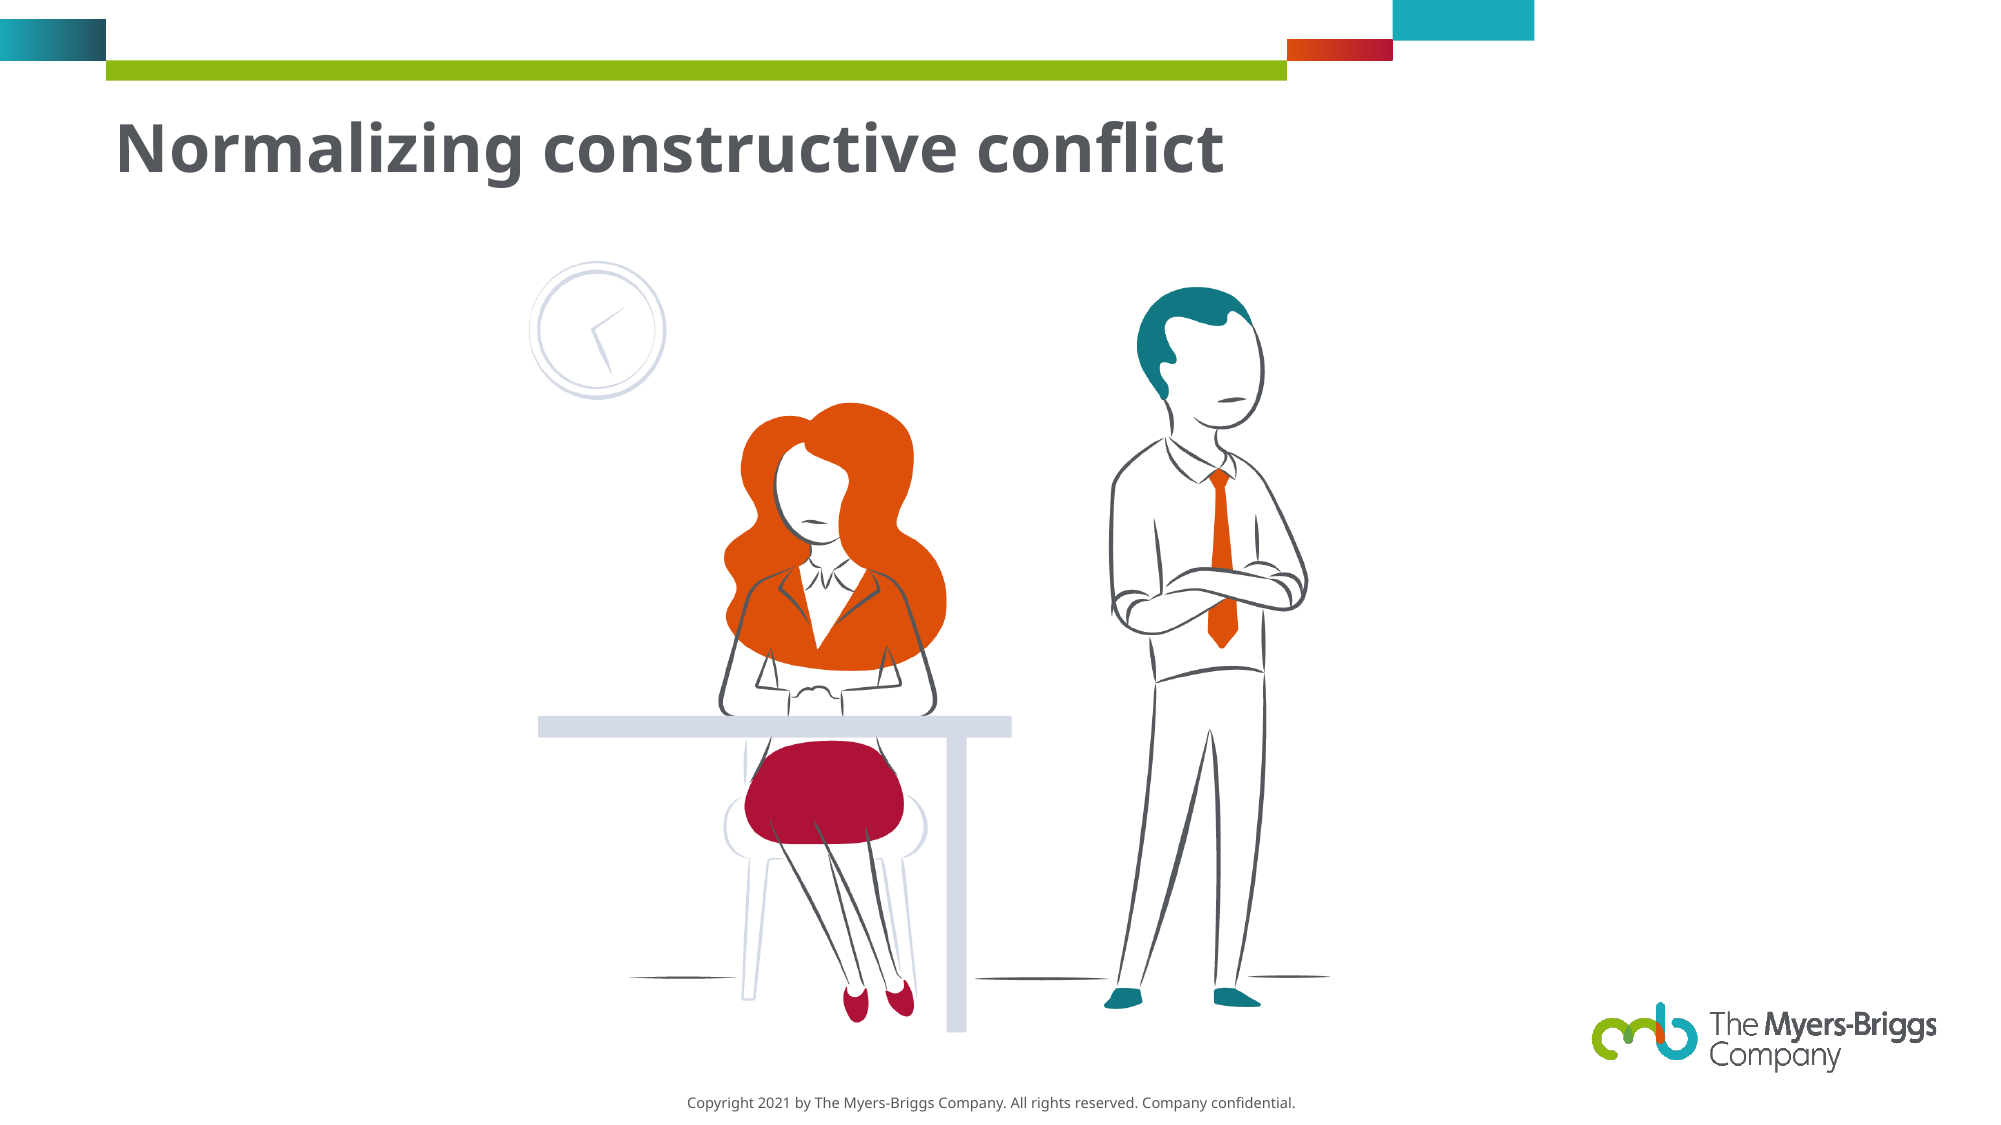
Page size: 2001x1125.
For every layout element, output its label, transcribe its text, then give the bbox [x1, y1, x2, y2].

picture [425, 206, 1420, 1059]
picture [1591, 1002, 1937, 1073]
title Normalizing constructive conflict [100, 107, 1796, 256]
